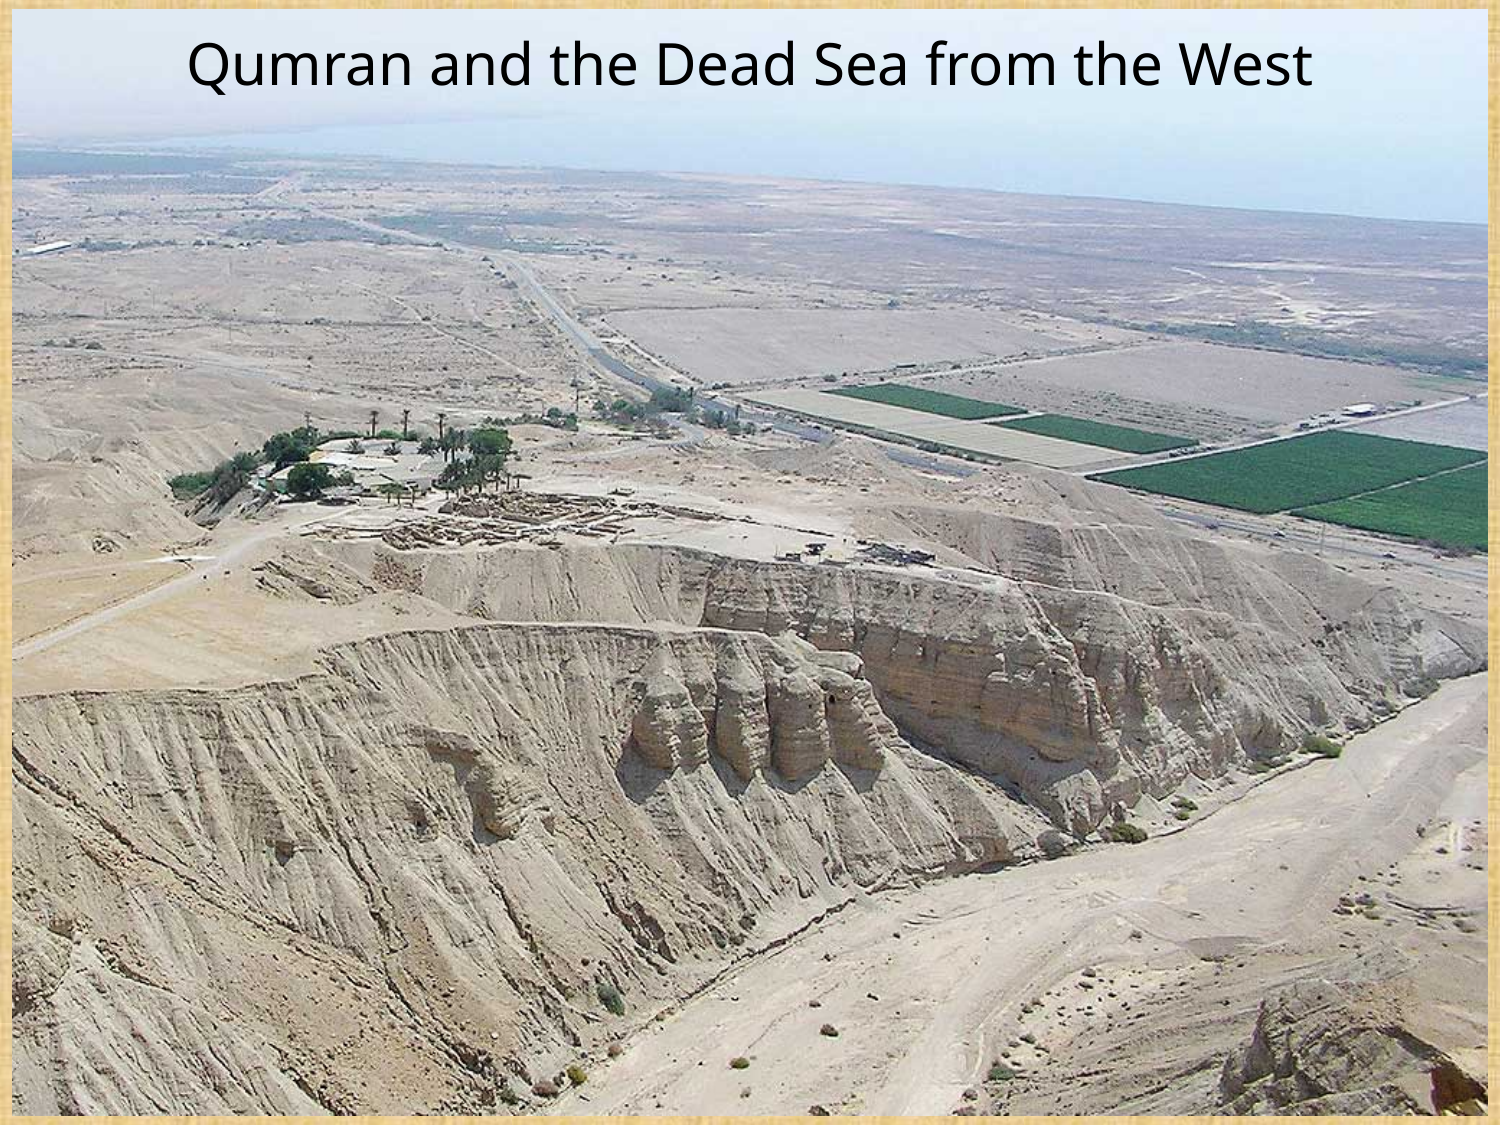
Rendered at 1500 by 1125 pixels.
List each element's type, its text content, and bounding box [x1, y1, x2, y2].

title Qumran and the Dead Sea from the West [0, 0, 1500, 125]
picture [0, 8, 1500, 1125]
